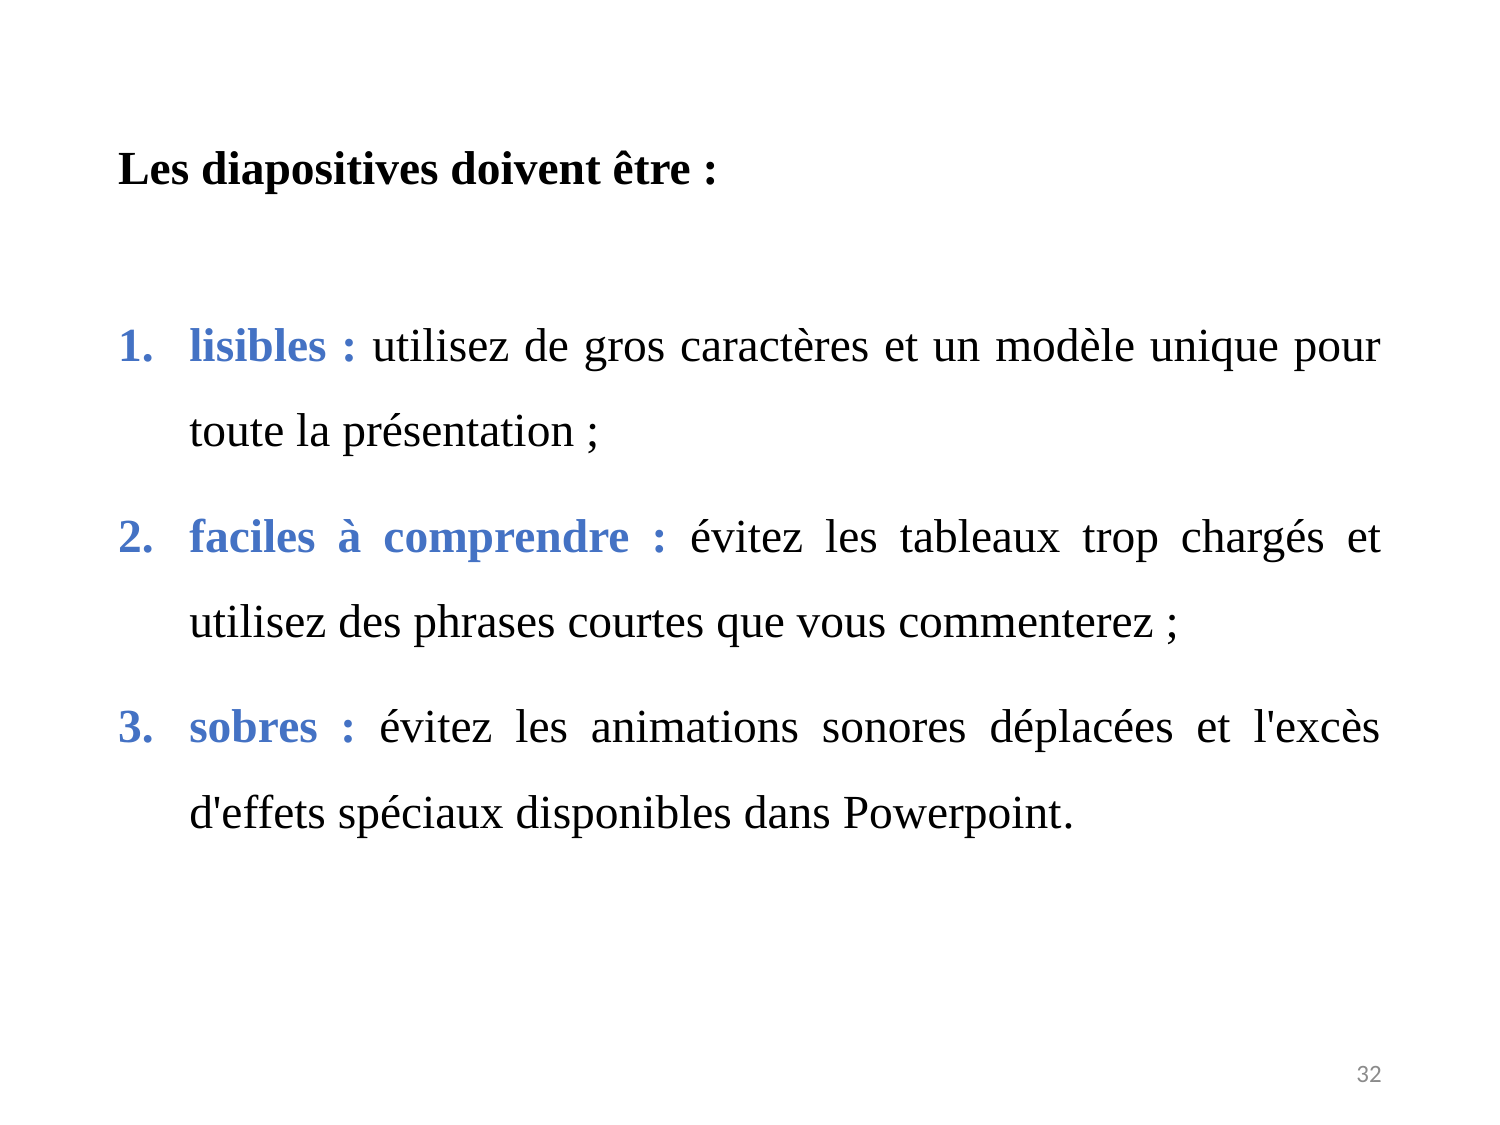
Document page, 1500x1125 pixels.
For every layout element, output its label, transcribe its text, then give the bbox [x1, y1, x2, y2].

slide_number 32 [1059, 1042, 1397, 1103]
list Les diapositives doivent être : lisibles : utilisez de gros caractères et un modèle unique pour toute la présentation ; faciles à comprendre : évitez les tableaux trop chargés et utilisez des phrases courtes que vous commenterez ; sobres : évitez les animations sonores déplacées et l'excès d'effets spéciaux disponibles dans Powerpoint. [103, 136, 1397, 850]
